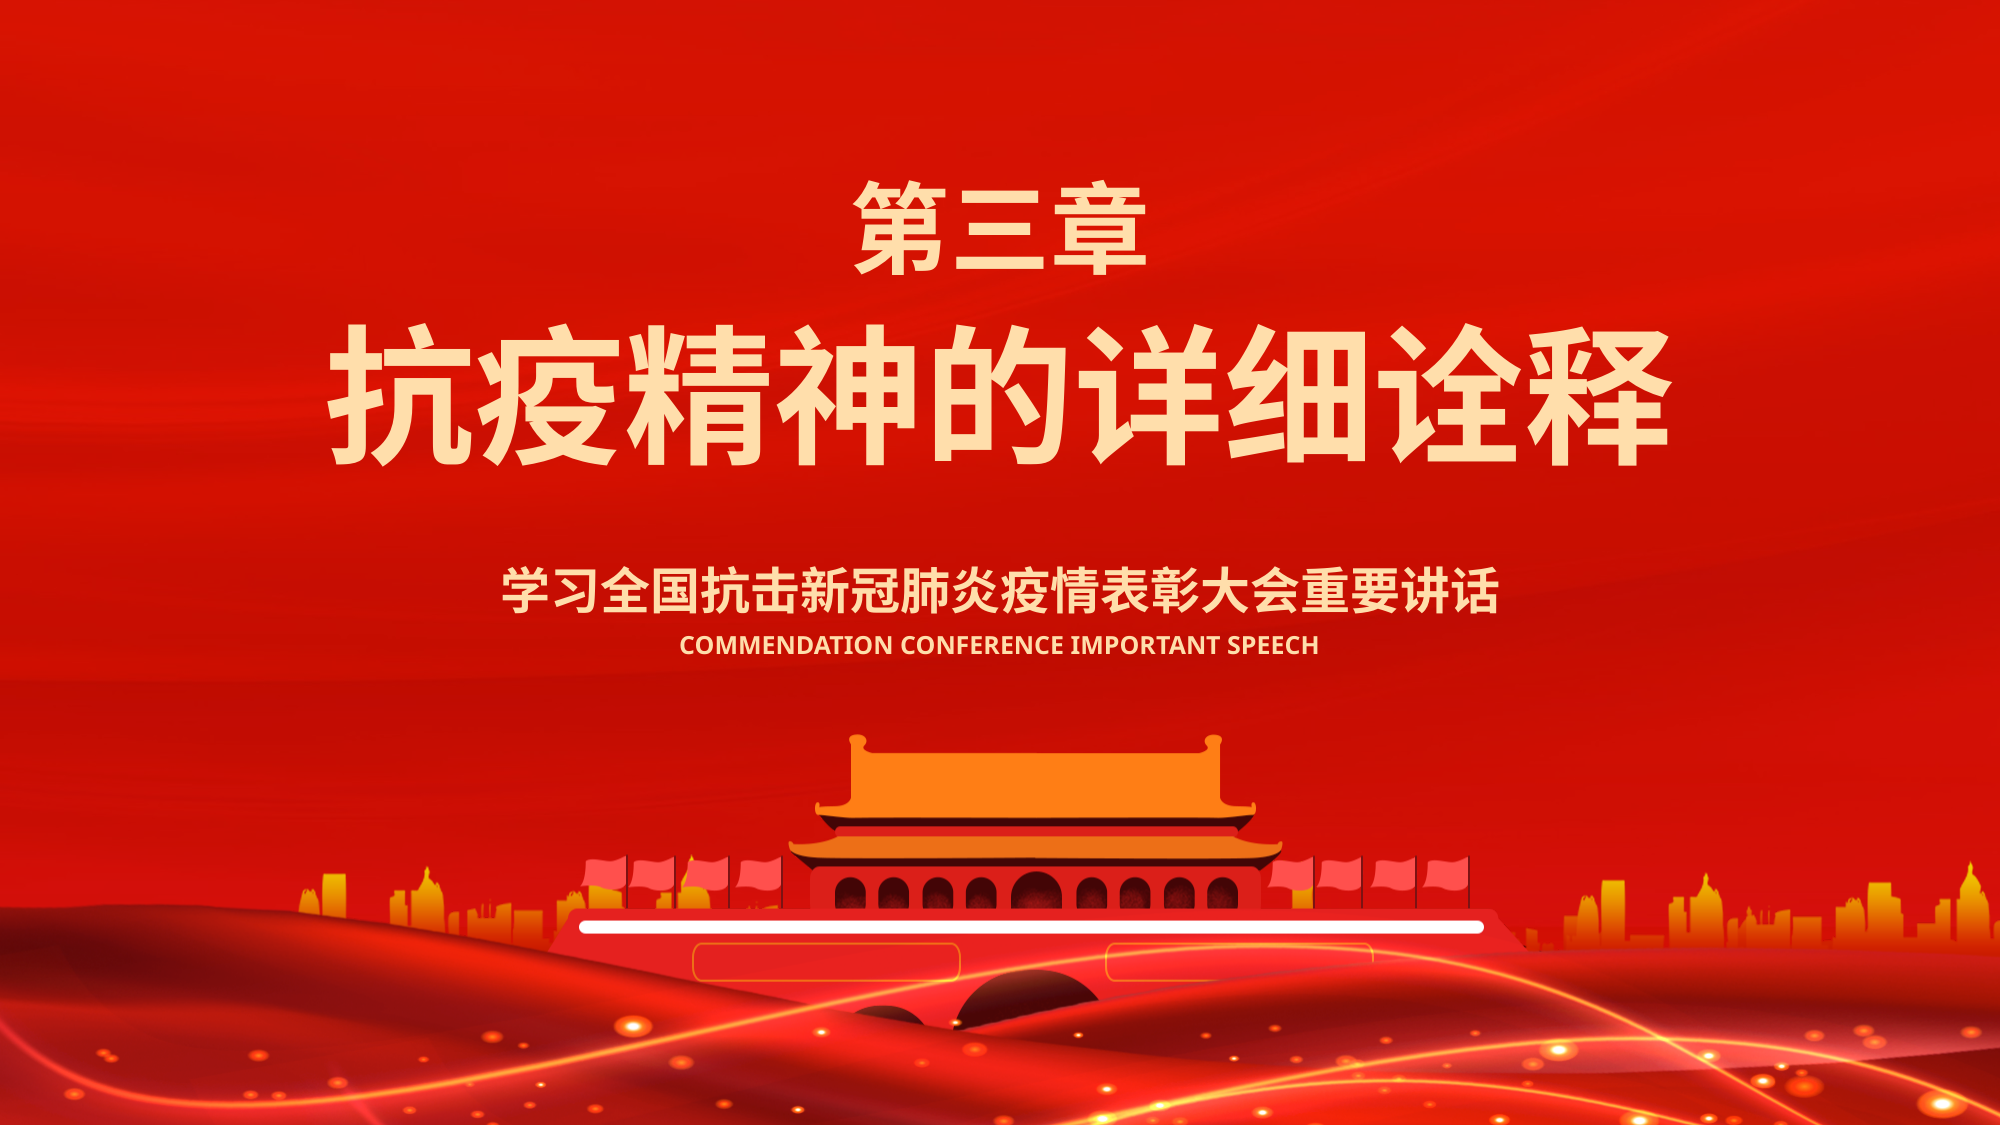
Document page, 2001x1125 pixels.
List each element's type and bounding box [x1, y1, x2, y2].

text_box [143, 158, 1857, 493]
picture [0, 656, 2000, 1125]
text_box [360, 552, 1640, 656]
